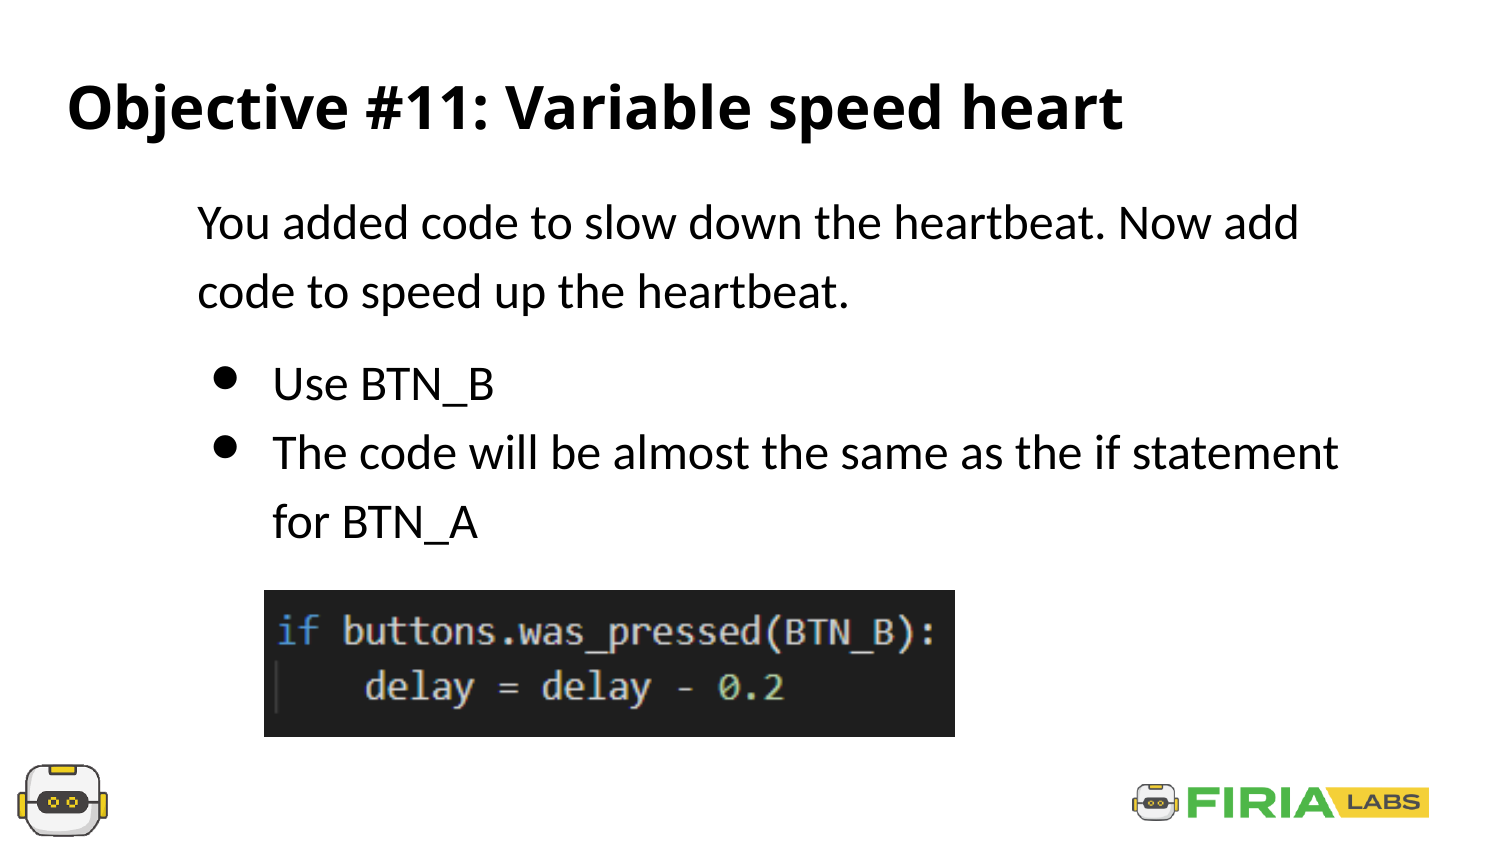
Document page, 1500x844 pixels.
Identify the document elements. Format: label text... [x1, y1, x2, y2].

list You added code to slow down the heartbeat. Now add code to speed up the heartbeat. Use BTN_B The code will be almost the same as the if statement for BTN_A [182, 165, 1404, 783]
picture [17, 764, 108, 837]
picture [1121, 777, 1436, 826]
title Objective #11: Variable speed heart [51, 55, 1449, 158]
picture [264, 590, 955, 738]
